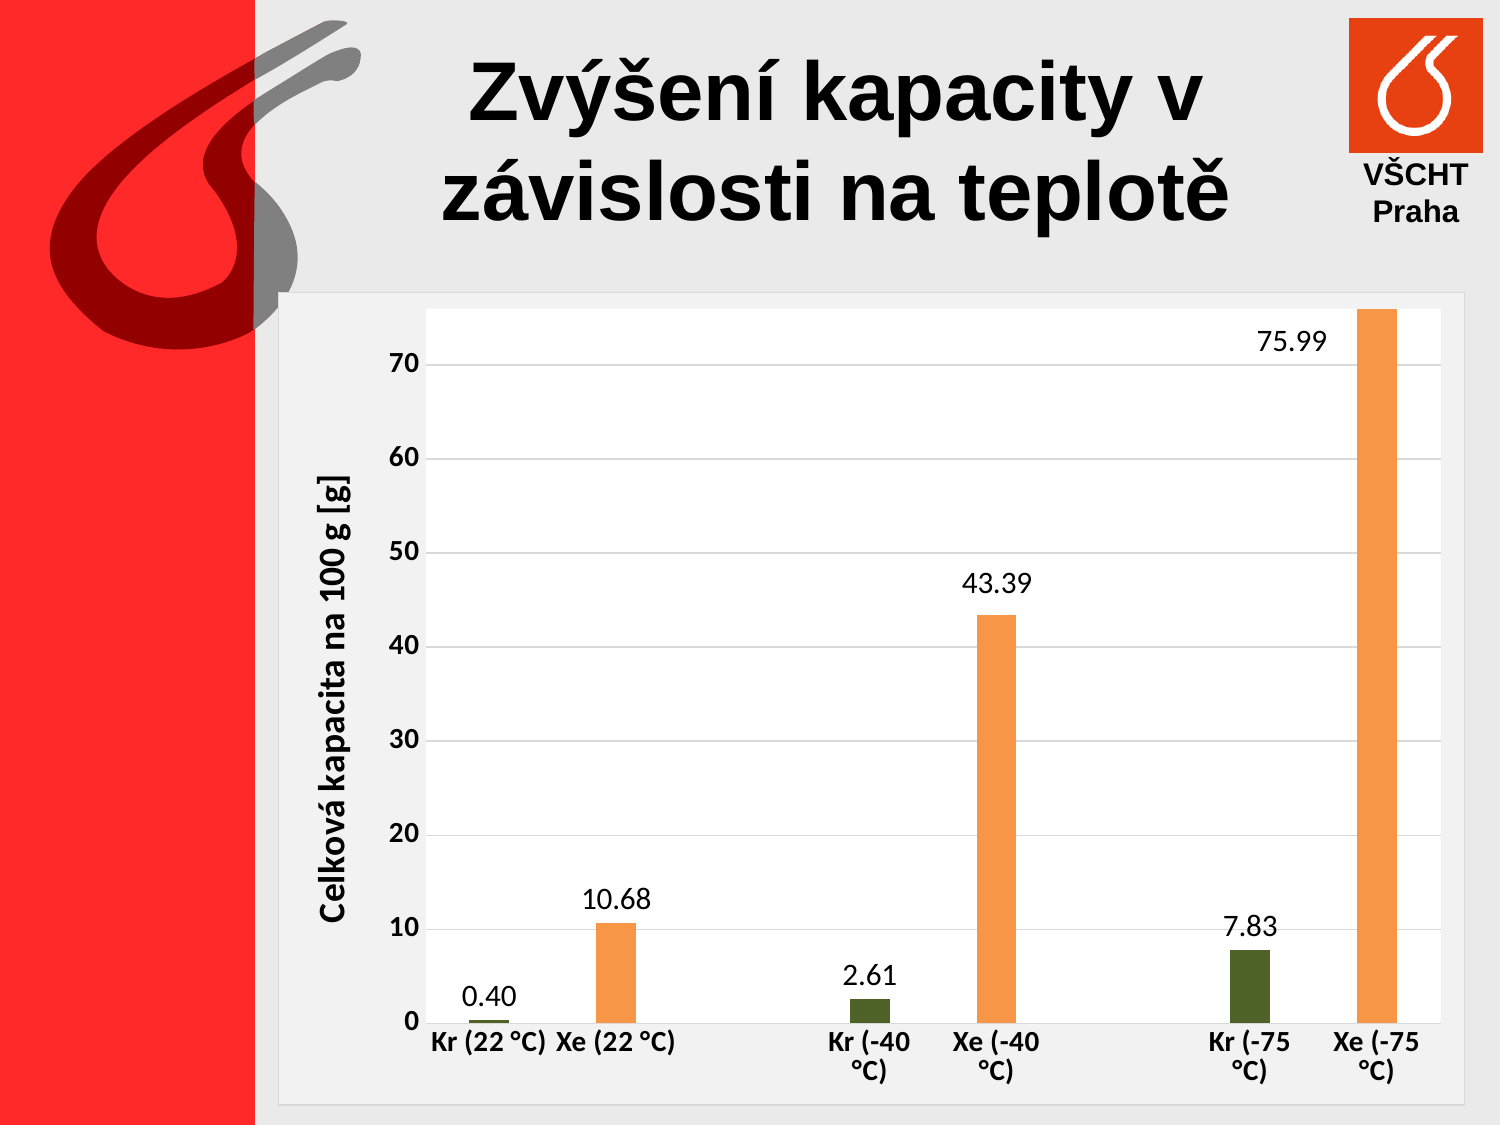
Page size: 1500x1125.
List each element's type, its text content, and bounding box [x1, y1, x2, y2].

chart [277, 291, 1466, 1106]
picture [1349, 18, 1483, 153]
title Zvýšení kapacity v závislosti na teplotě [331, 19, 1341, 256]
